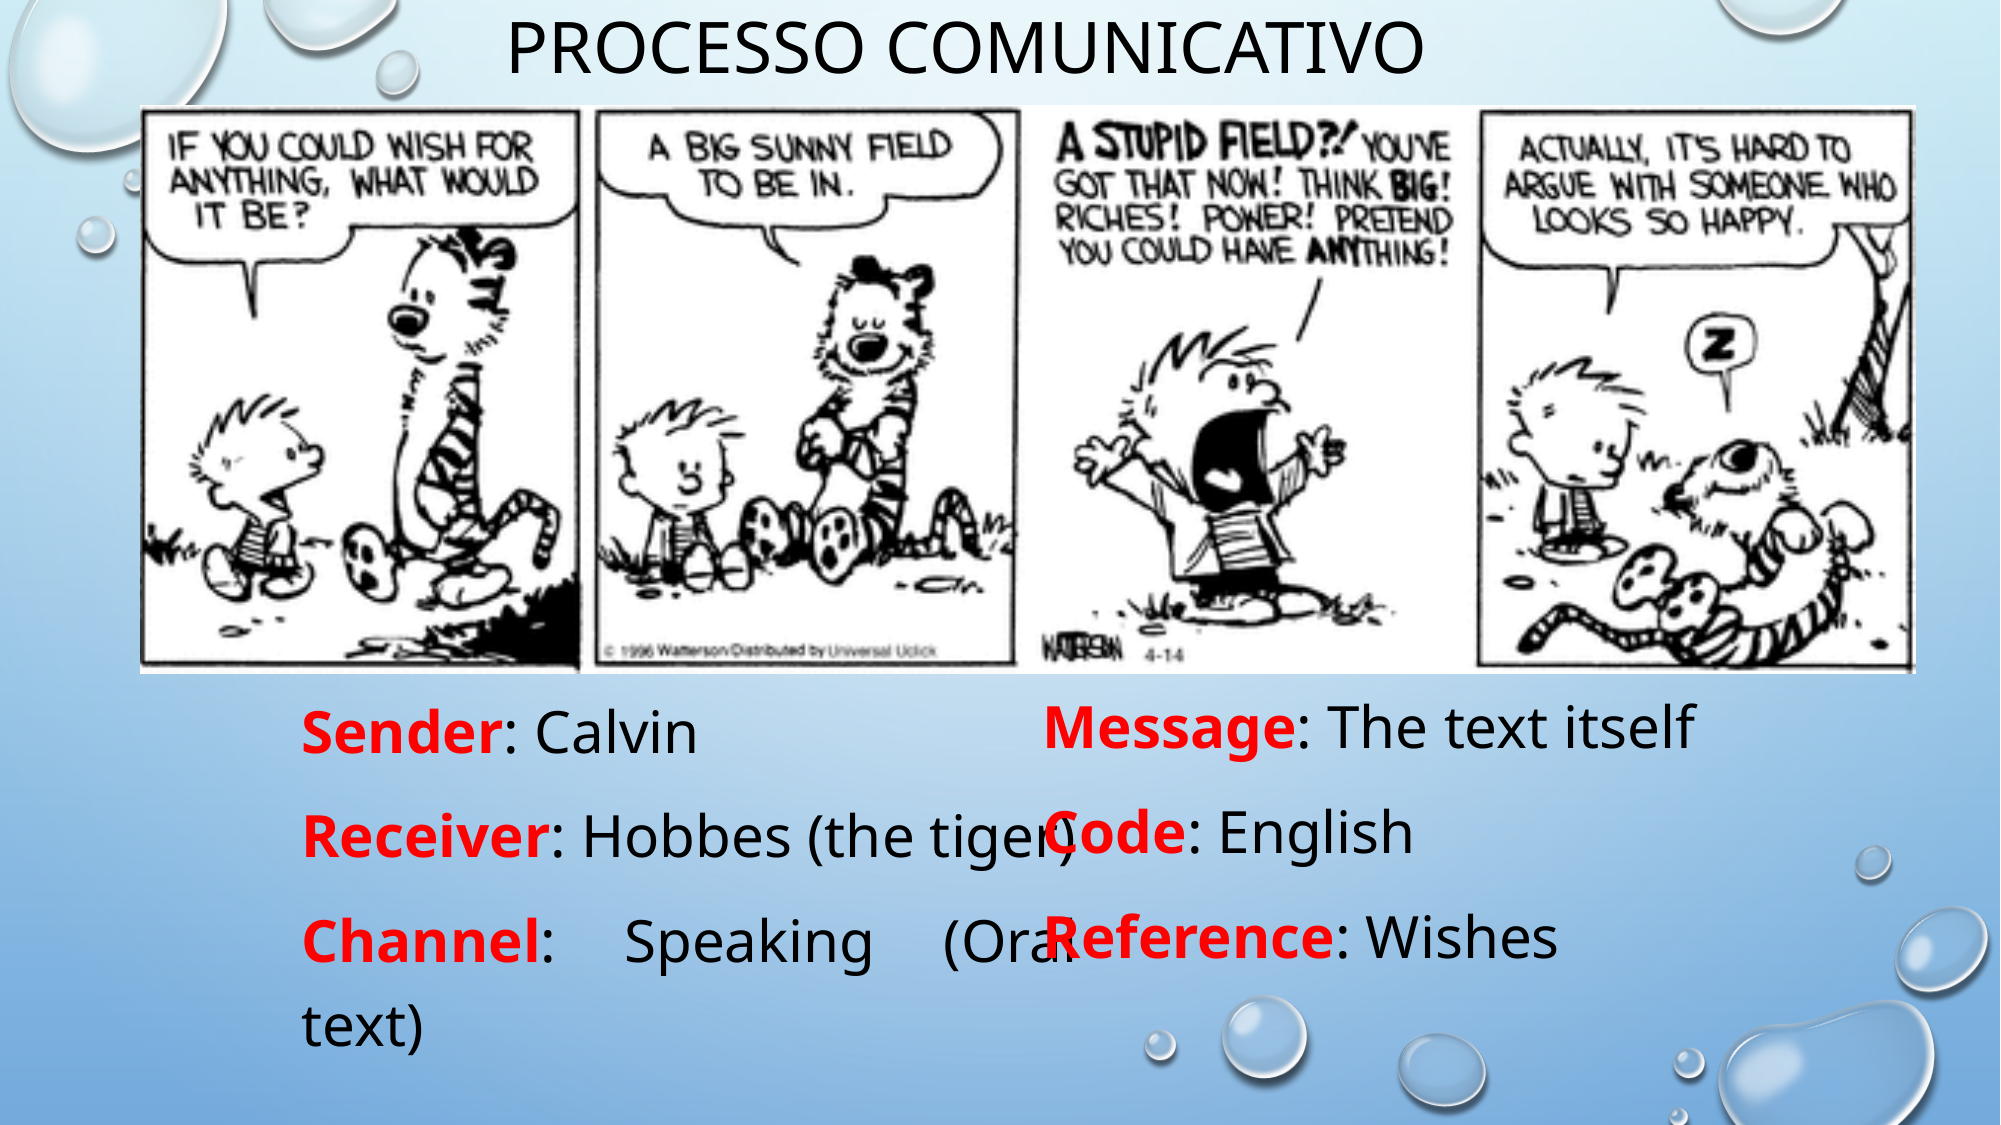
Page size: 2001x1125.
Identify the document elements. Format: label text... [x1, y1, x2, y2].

list Sender: Calvin Receiver: Hobbes (the tiger) Channel: Speaking (Oral text) [286, 684, 1027, 977]
text_box Message: The text itself Code: English Reference: Wishes [1027, 684, 1865, 1016]
title Processo comunicativo [487, 0, 1446, 101]
picture [0, 0, 2000, 1125]
